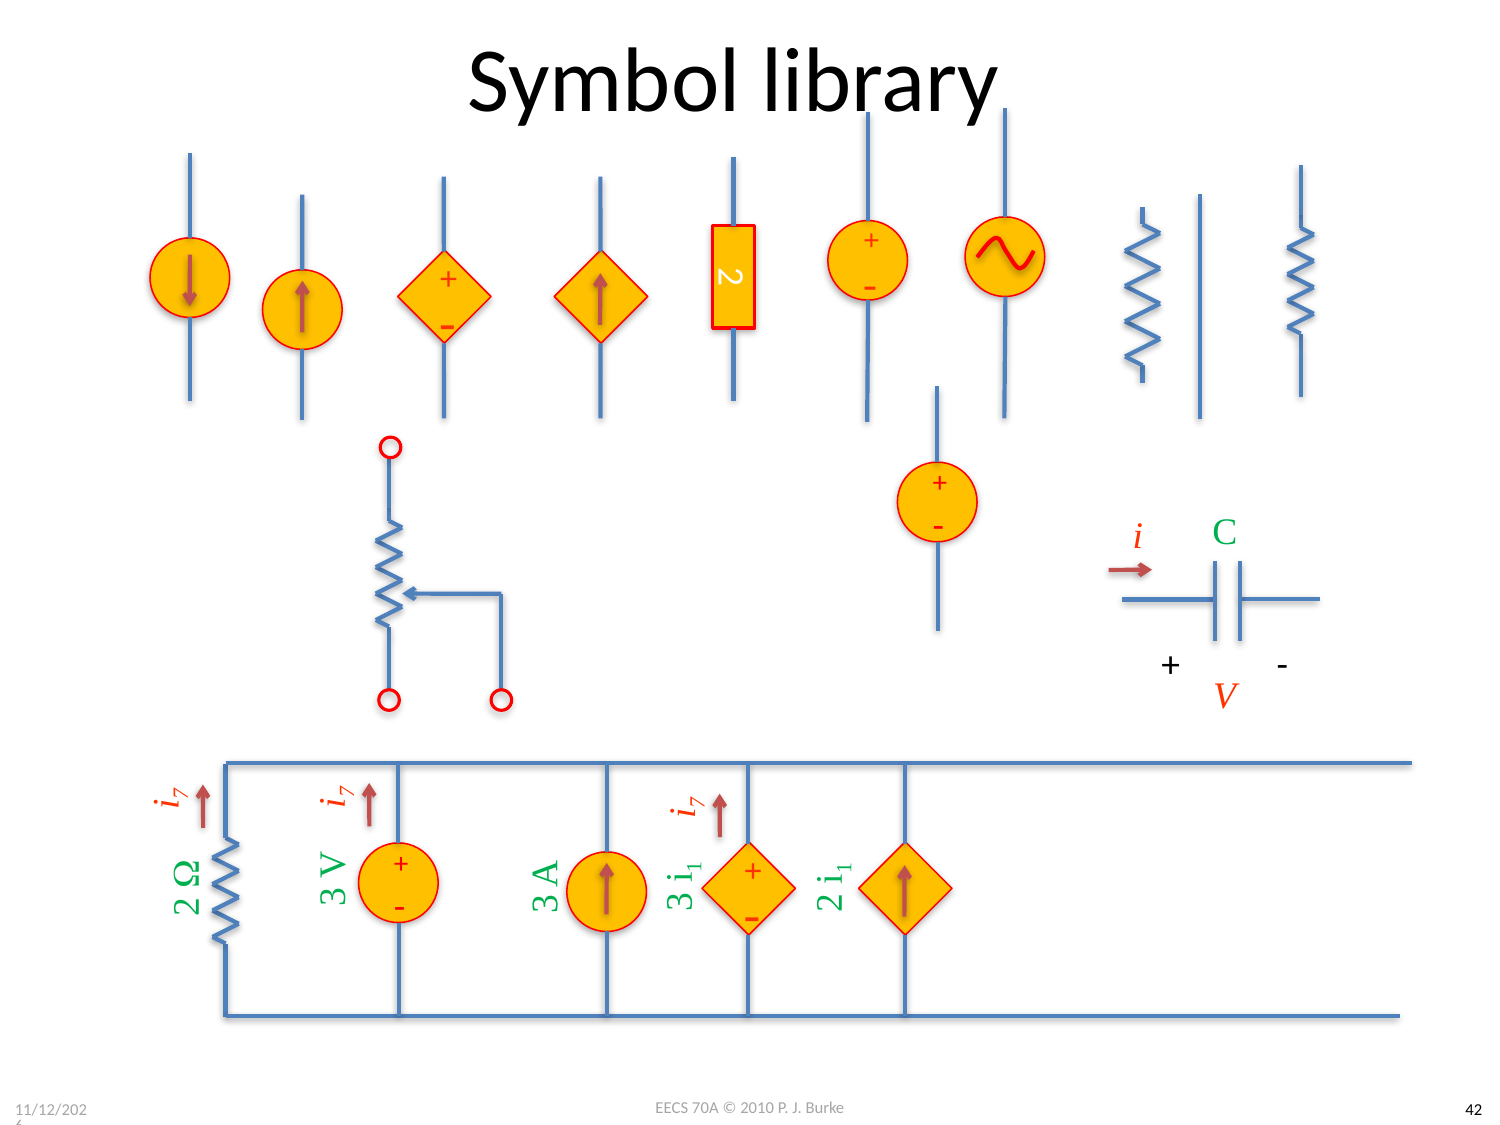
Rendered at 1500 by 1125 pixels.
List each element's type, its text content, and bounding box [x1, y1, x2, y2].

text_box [774, 762, 939, 1017]
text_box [625, 761, 742, 855]
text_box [262, 194, 343, 420]
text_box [624, 762, 773, 1017]
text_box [827, 111, 908, 423]
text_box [1287, 164, 1315, 397]
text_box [897, 386, 978, 631]
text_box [964, 107, 1045, 419]
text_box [120, 740, 240, 1018]
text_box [149, 152, 230, 402]
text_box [712, 156, 755, 402]
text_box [411, 176, 478, 419]
title Symbol library [58, 0, 1409, 169]
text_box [274, 739, 439, 1017]
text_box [375, 436, 512, 711]
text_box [1054, 277, 1231, 313]
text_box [1079, 473, 1321, 740]
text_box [487, 762, 621, 1017]
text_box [567, 176, 635, 419]
